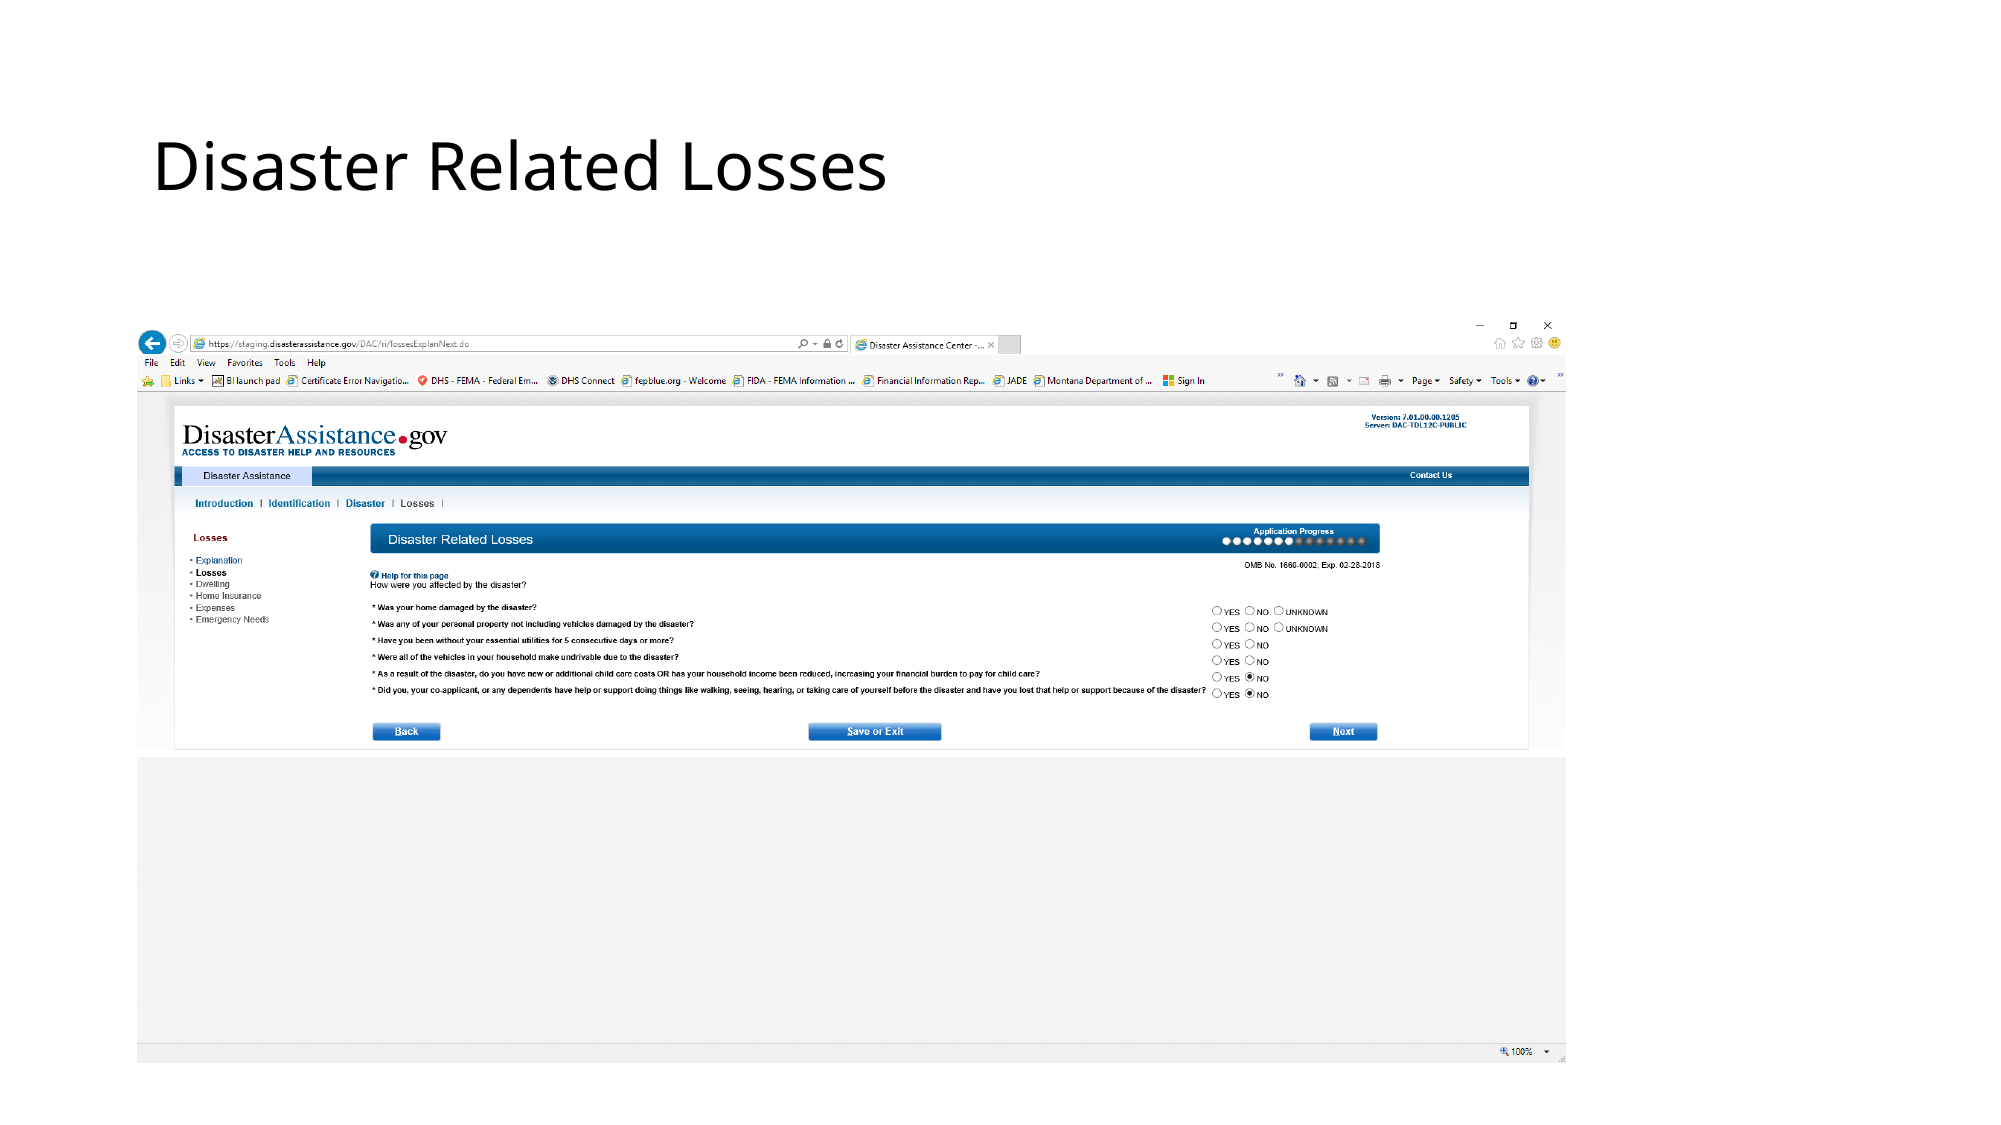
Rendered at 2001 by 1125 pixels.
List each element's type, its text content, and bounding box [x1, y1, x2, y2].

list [137, 315, 1566, 1063]
title Disaster Related Losses [137, 59, 1863, 278]
